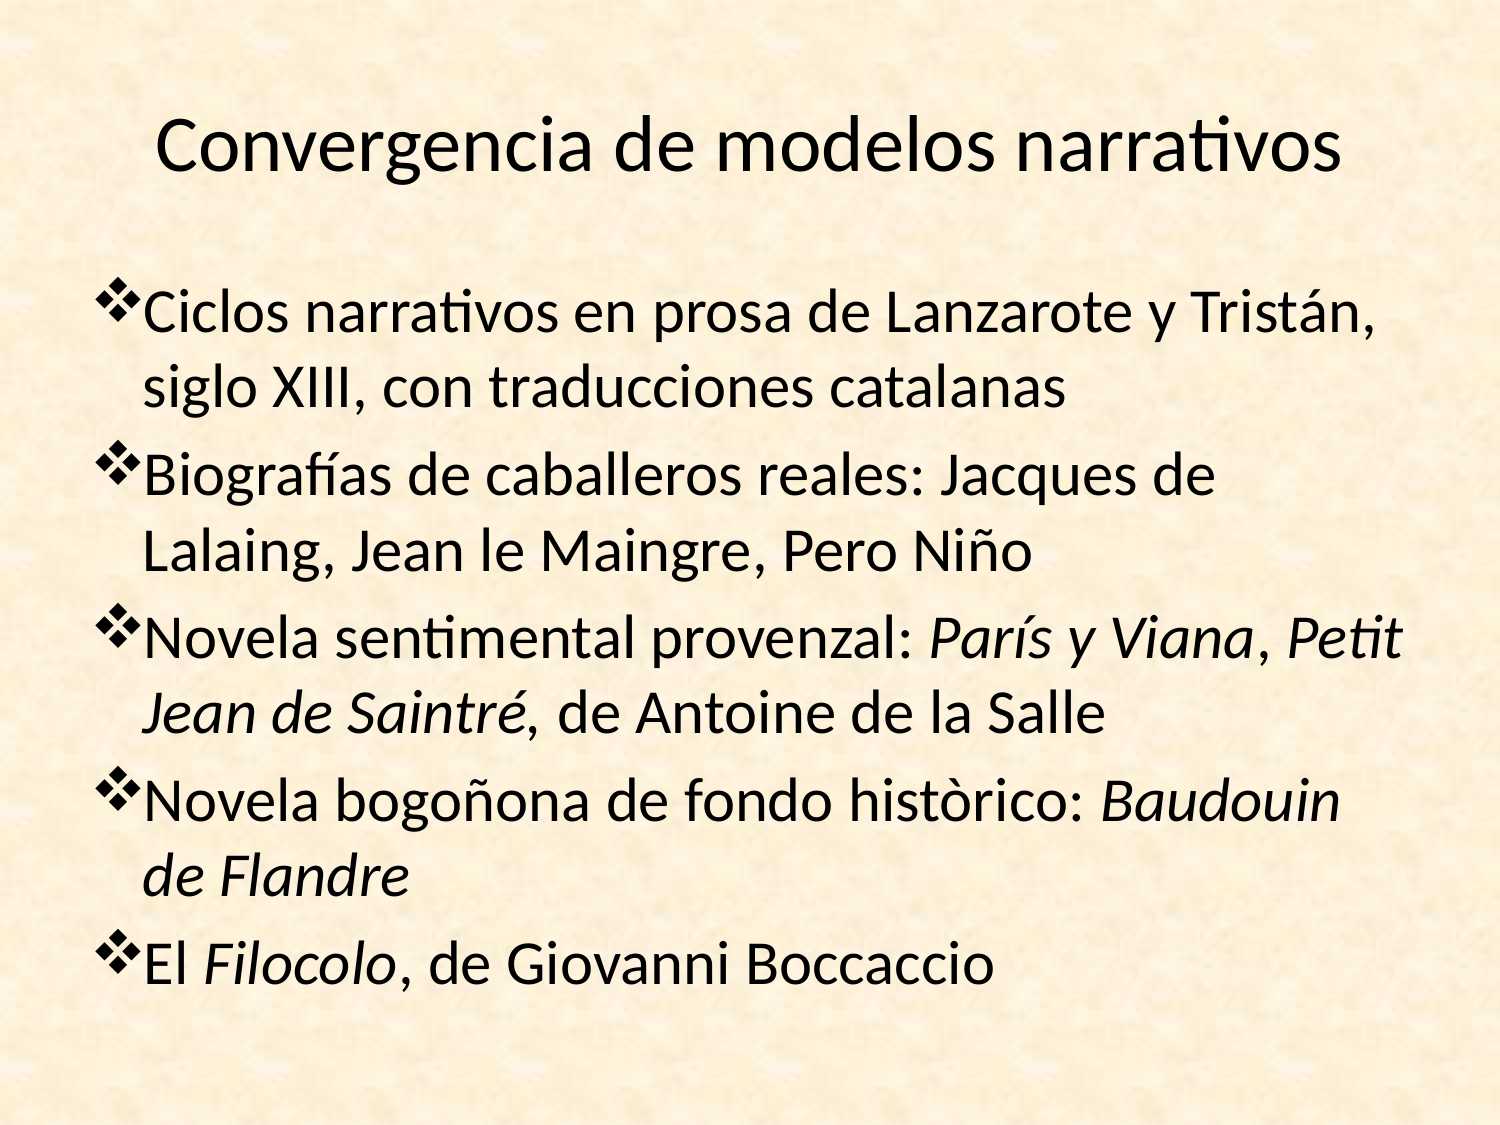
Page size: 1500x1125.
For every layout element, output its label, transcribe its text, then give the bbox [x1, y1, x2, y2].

list Ciclos narrativos en prosa de Lanzarote y Tristán, siglo XIII, con traducciones catalanas Biografías de caballeros reales: Jacques de Lalaing, Jean le Maingre, Pero Niño Novela sentimental provenzal: París y Viana, Petit Jean de Saintré, de Antoine de la Salle Novela bogoñona de fondo històrico: Baudouin de Flandre El Filocolo, de Giovanni Boccaccio [75, 262, 1425, 1005]
picture [0, 0, 1500, 1125]
title Convergencia de modelos narrativos [75, 45, 1425, 233]
